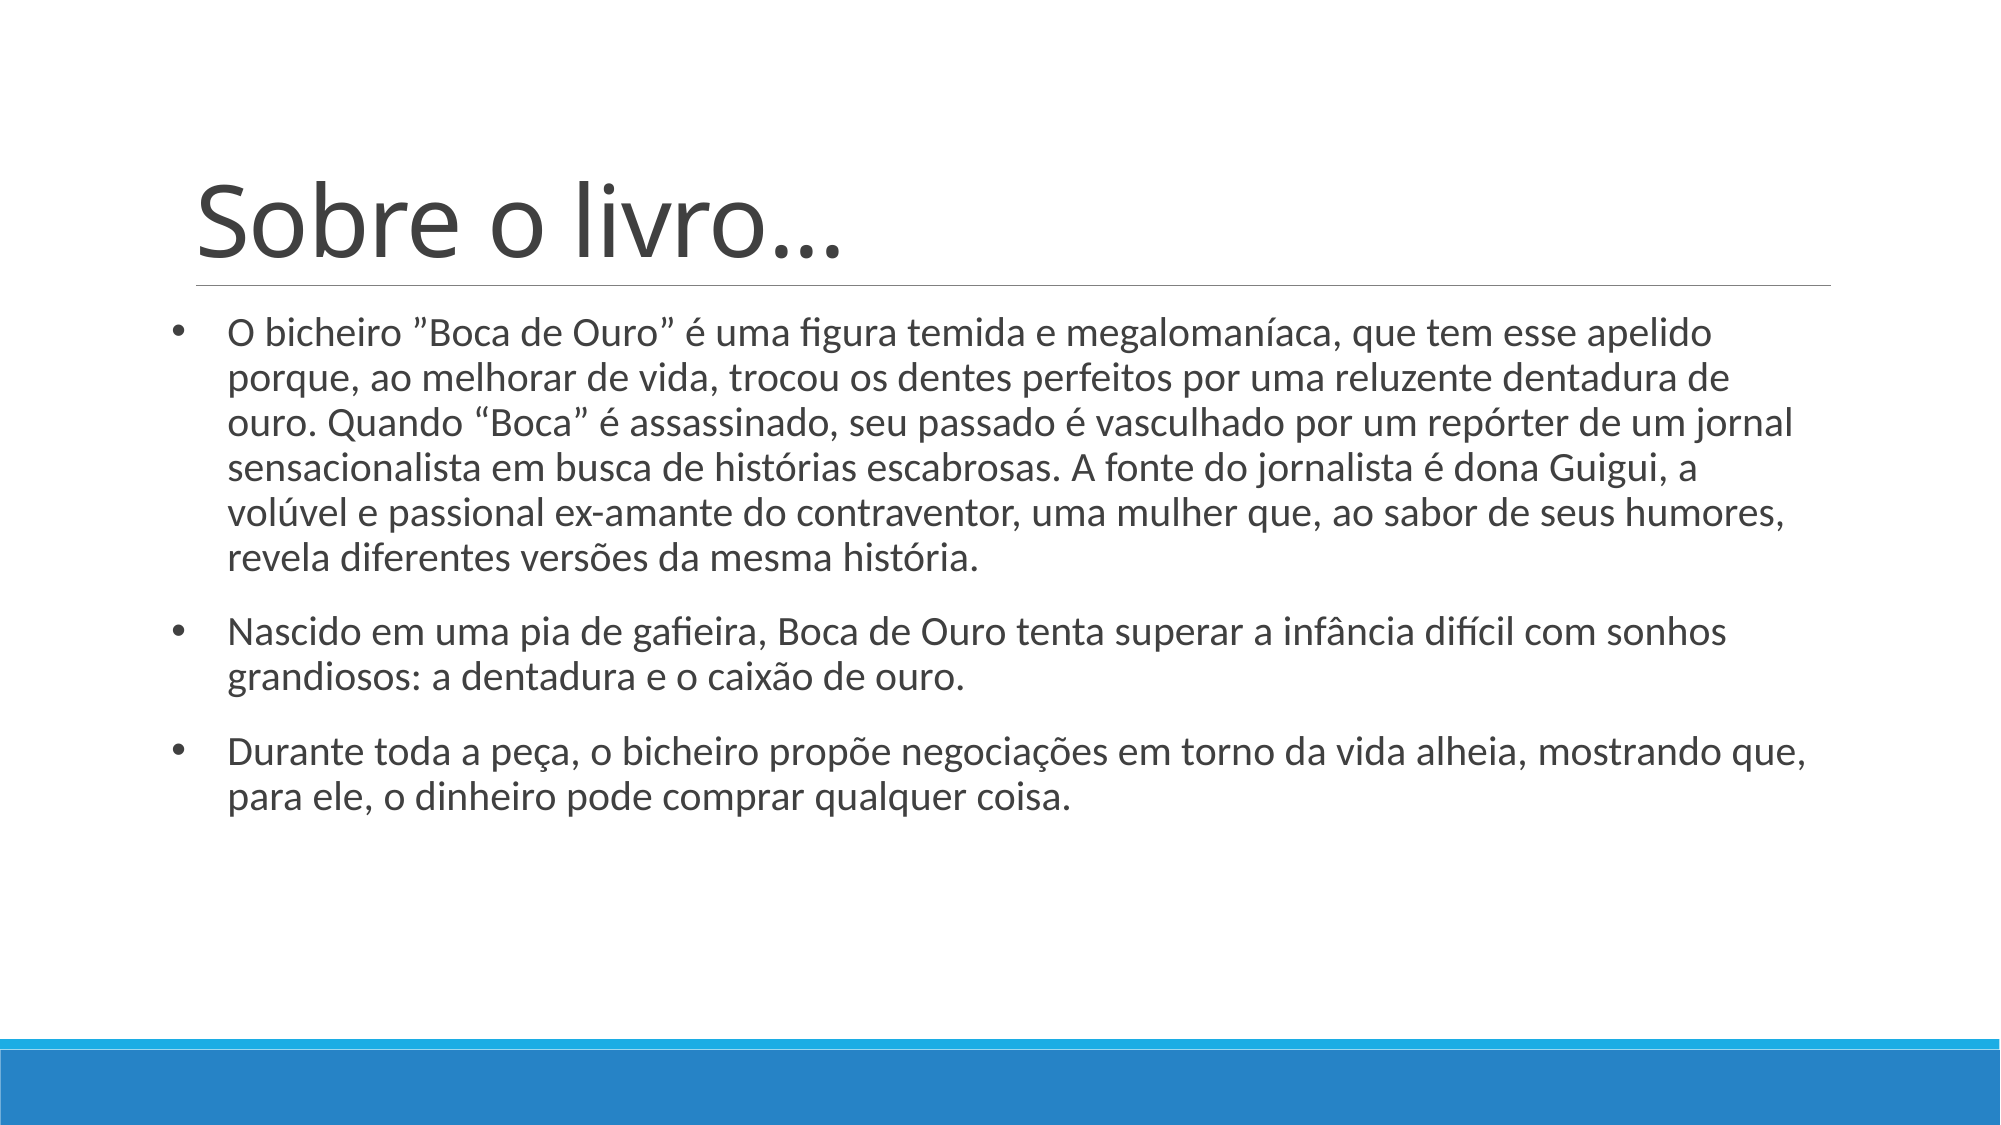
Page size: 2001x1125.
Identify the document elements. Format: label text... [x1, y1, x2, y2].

title Sobre o livro... [180, 47, 1830, 285]
list O bicheiro ”Boca de Ouro” é uma figura temida e megalomaníaca, que tem esse apelido porque, ao melhorar de vida, trocou os dentes perfeitos por uma reluzente dentadura de ouro. Quando “Boca” é assassinado, seu passado é vasculhado por um repórter de um jornal sensacionalista em busca de histórias escabrosas. A fonte do jornalista é dona Guigui, a volúvel e passional ex-amante do contraventor, uma mulher que, ao sabor de seus humores, revela diferentes versões da mesma história. Nascido em uma pia de gafieira, Boca de Ouro tenta superar a infância difícil com sonhos grandiosos: a dentadura e o caixão de ouro. Durante toda a peça, o bicheiro propõe negociações em torno da vida alheia, mostrando que, para ele, o dinheiro pode comprar qualquer coisa. [156, 302, 1830, 963]
